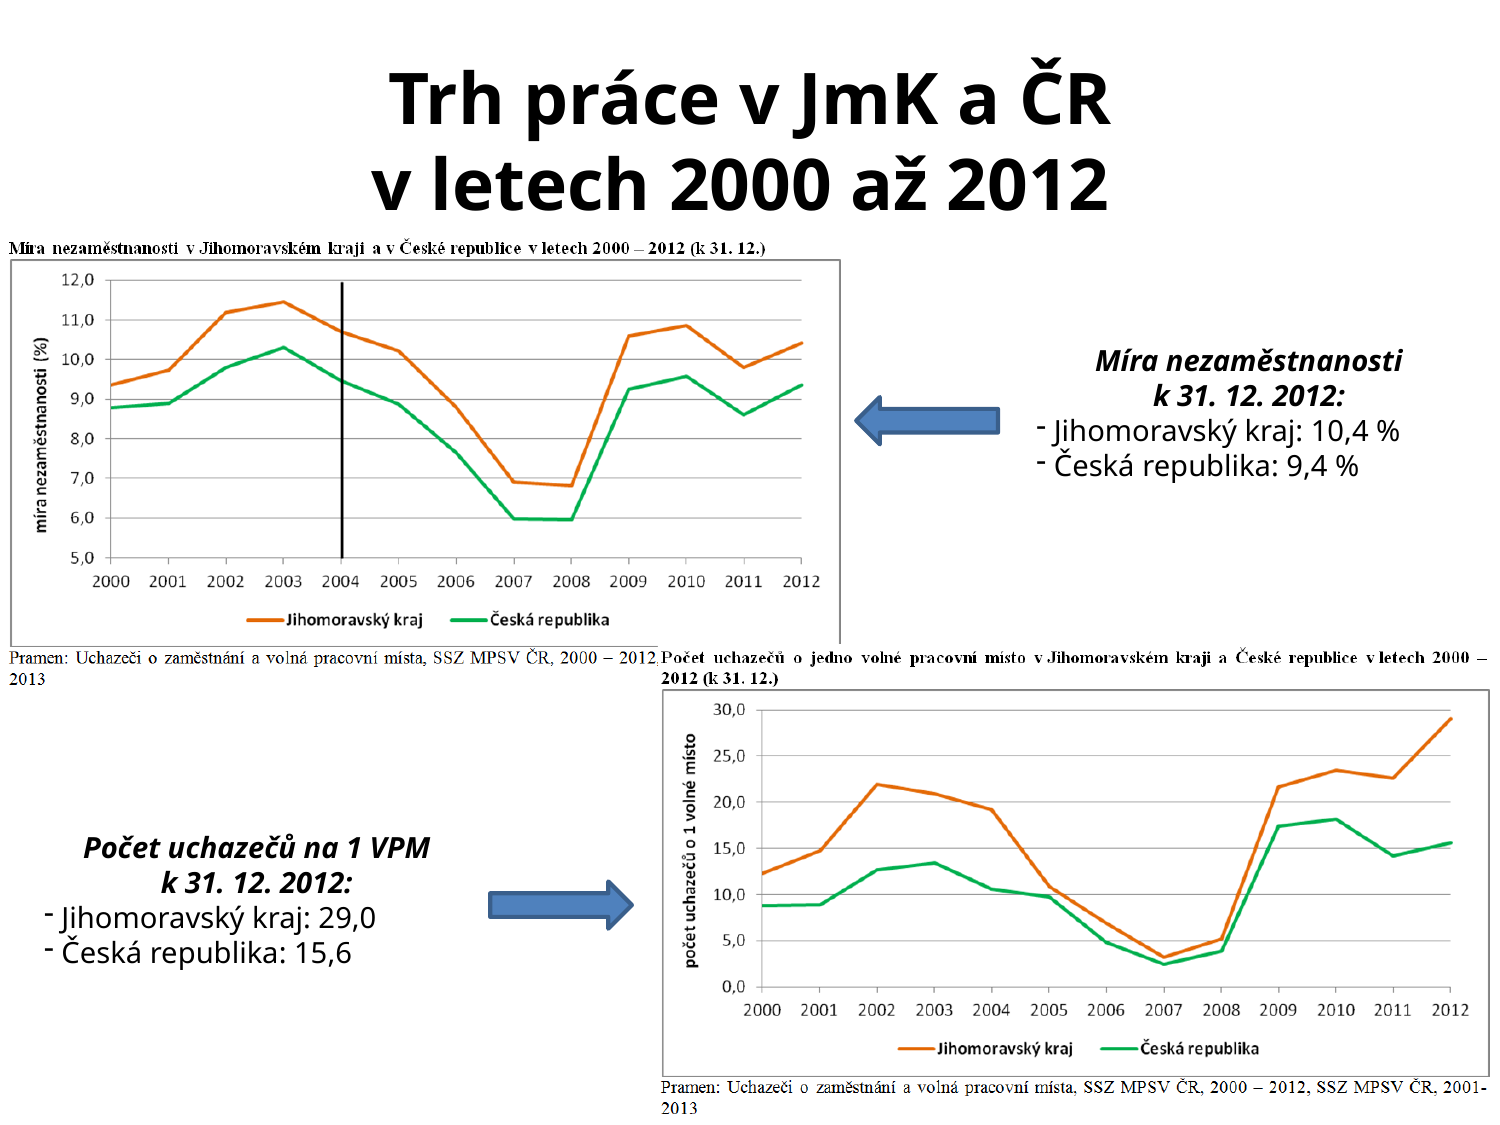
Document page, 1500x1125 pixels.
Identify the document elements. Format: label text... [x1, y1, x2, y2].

text_box [854, 395, 1001, 447]
title Trh práce v JmK a ČR v letech 2000 až 2012 [75, 45, 1425, 233]
text_box [488, 879, 634, 931]
text_box Míra nezaměstnanosti k 31. 12. 2012: Jihomoravský kraj: 10,4 % Česká republika: 9,4 % [1021, 335, 1477, 490]
picture [5, 231, 1495, 1118]
text_box Počet uchazečů na 1 VPM k 31. 12. 2012: Jihomoravský kraj: 29,0 Česká republika: 15,6 [29, 822, 485, 977]
